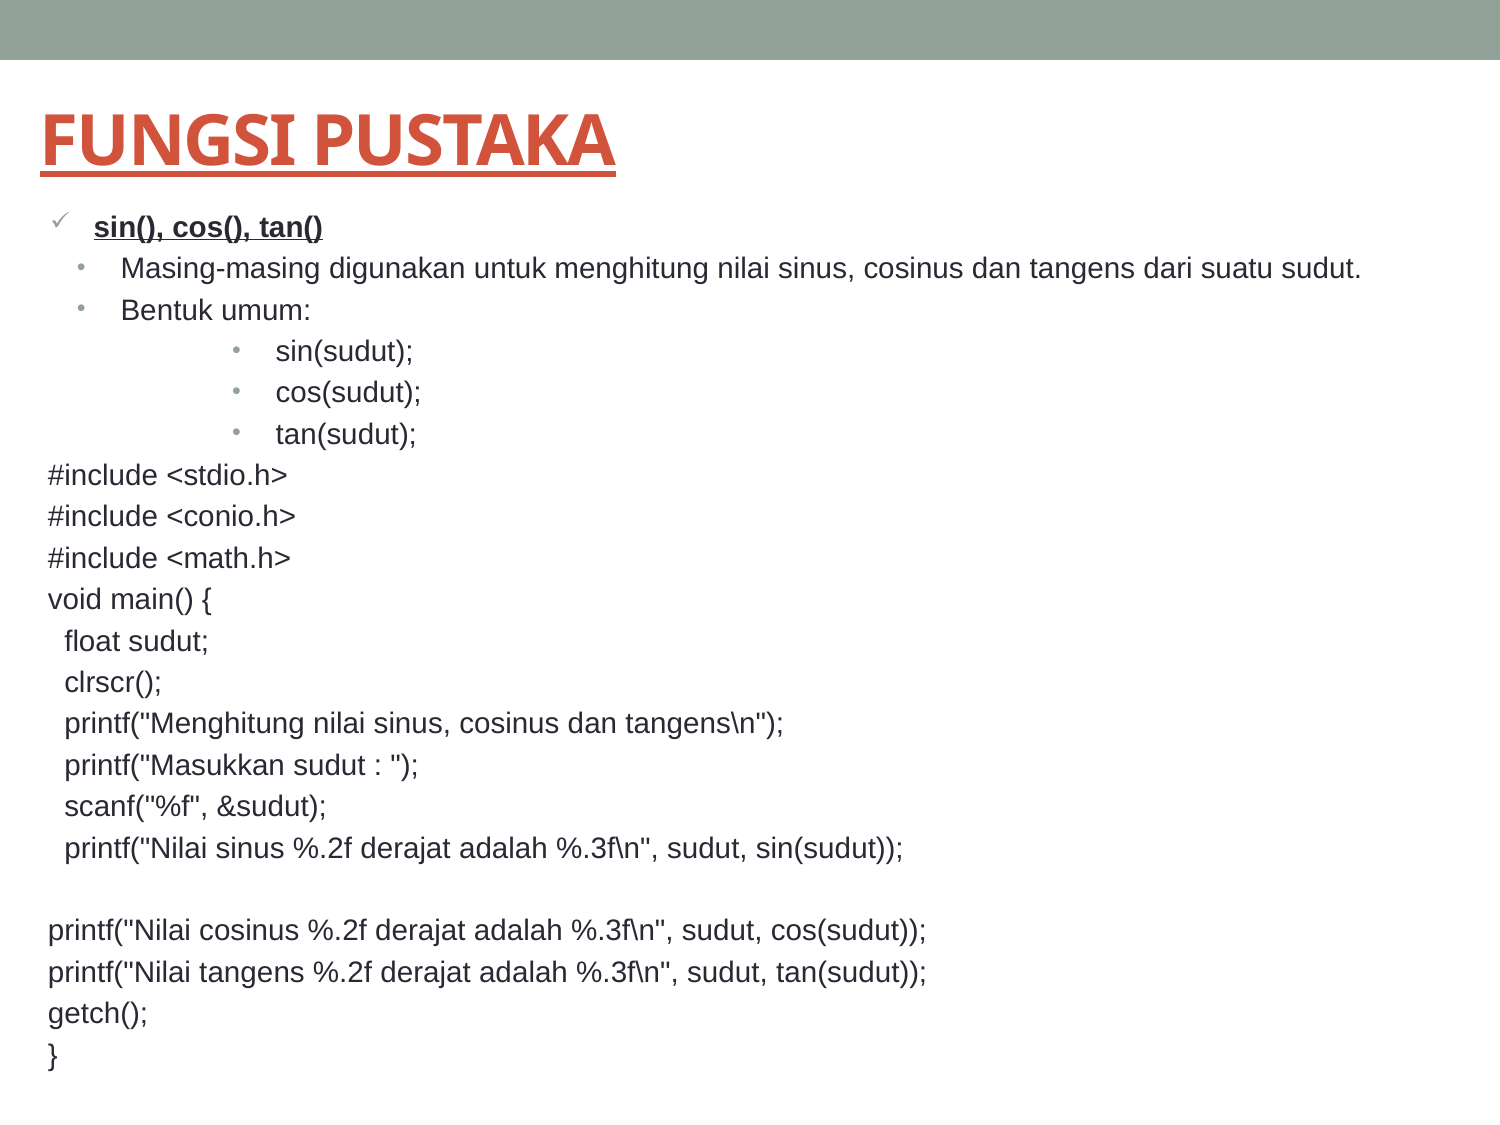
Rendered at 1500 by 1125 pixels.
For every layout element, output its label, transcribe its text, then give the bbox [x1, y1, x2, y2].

list sin(), cos(), tan() Masing-masing digunakan untuk menghitung nilai sinus, cosinus dan tangens dari suatu sudut. Bentuk umum: sin(sudut); cos(sudut); tan(sudut); #include <stdio.h> #include <conio.h> #include <math.h> void main() { float sudut; clrscr(); printf("Menghitung nilai sinus, cosinus dan tangens\n"); printf("Masukkan sudut : "); scanf("%f", &sudut); printf("Nilai sinus %.2f derajat adalah %.3f\n", sudut, sin(sudut)); printf("Nilai cosinus %.2f derajat adalah %.3f\n", sudut, cos(sudut)); printf("Nilai tangens %.2f derajat adalah %.3f\n", sudut, tan(sudut)); getch(); } [24, 200, 1463, 1088]
title FUNGSI PUSTAKA [24, 87, 1375, 188]
